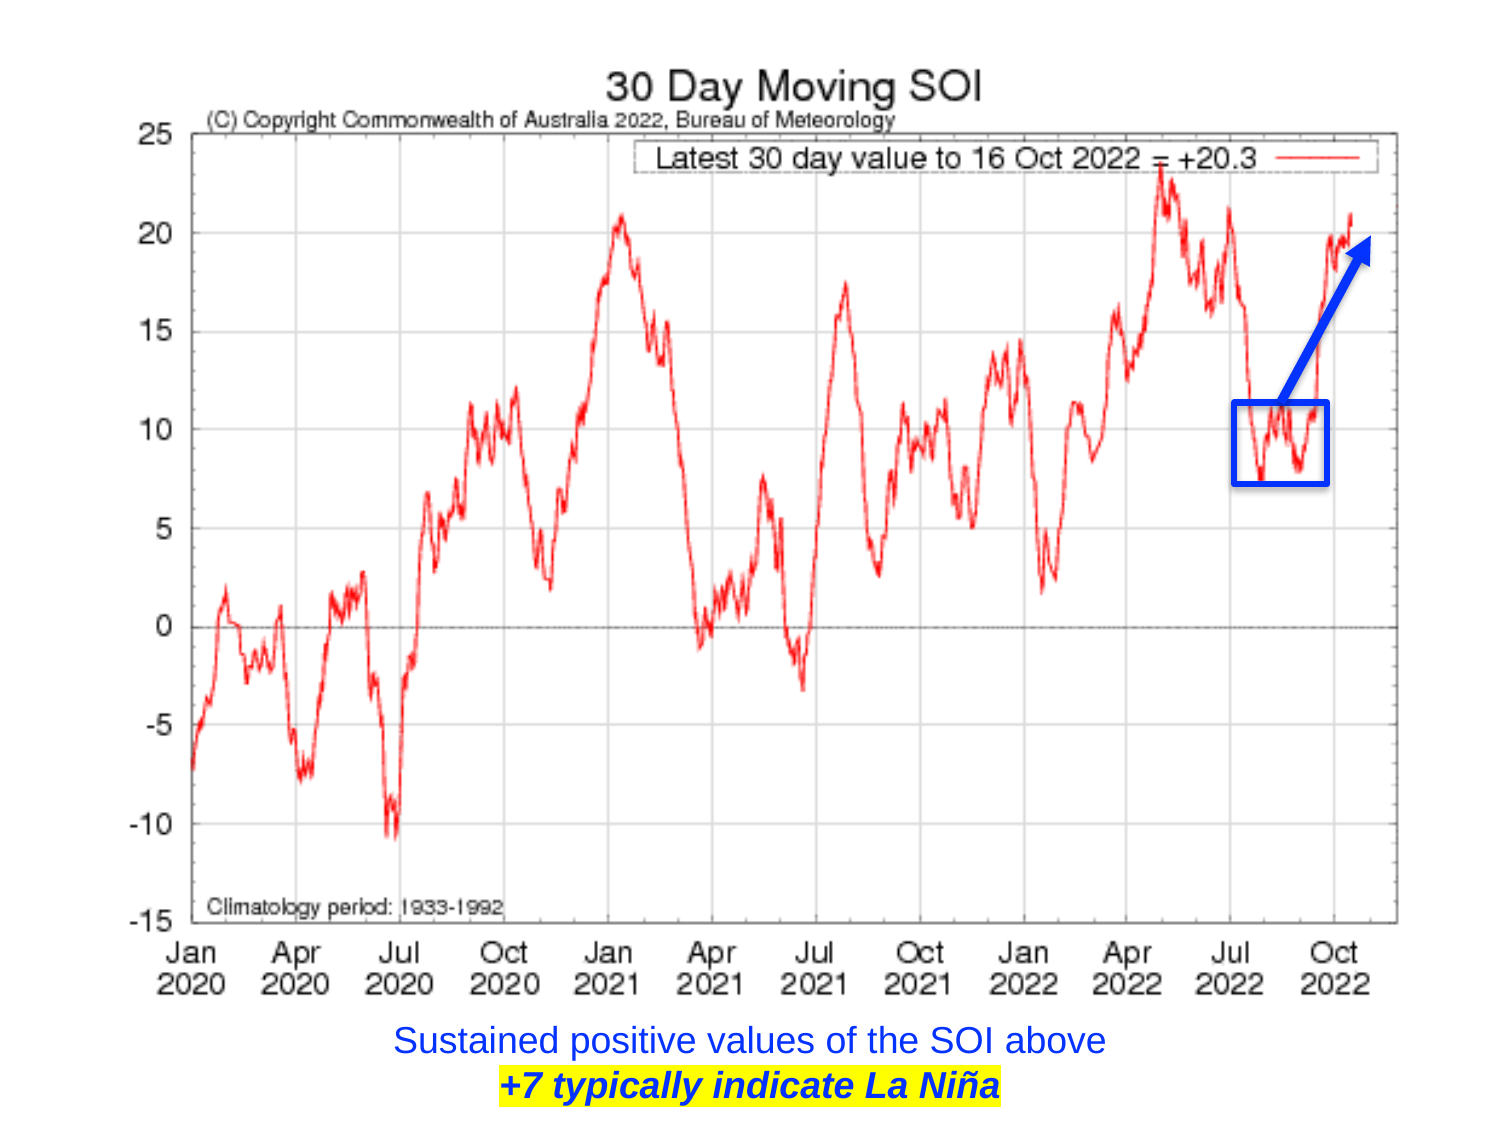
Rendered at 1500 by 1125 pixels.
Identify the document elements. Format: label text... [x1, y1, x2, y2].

text_box Sustained positive values of the SOI above +7 typically indicate La Niña [374, 1024, 1125, 1114]
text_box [50, 41, 1445, 1017]
